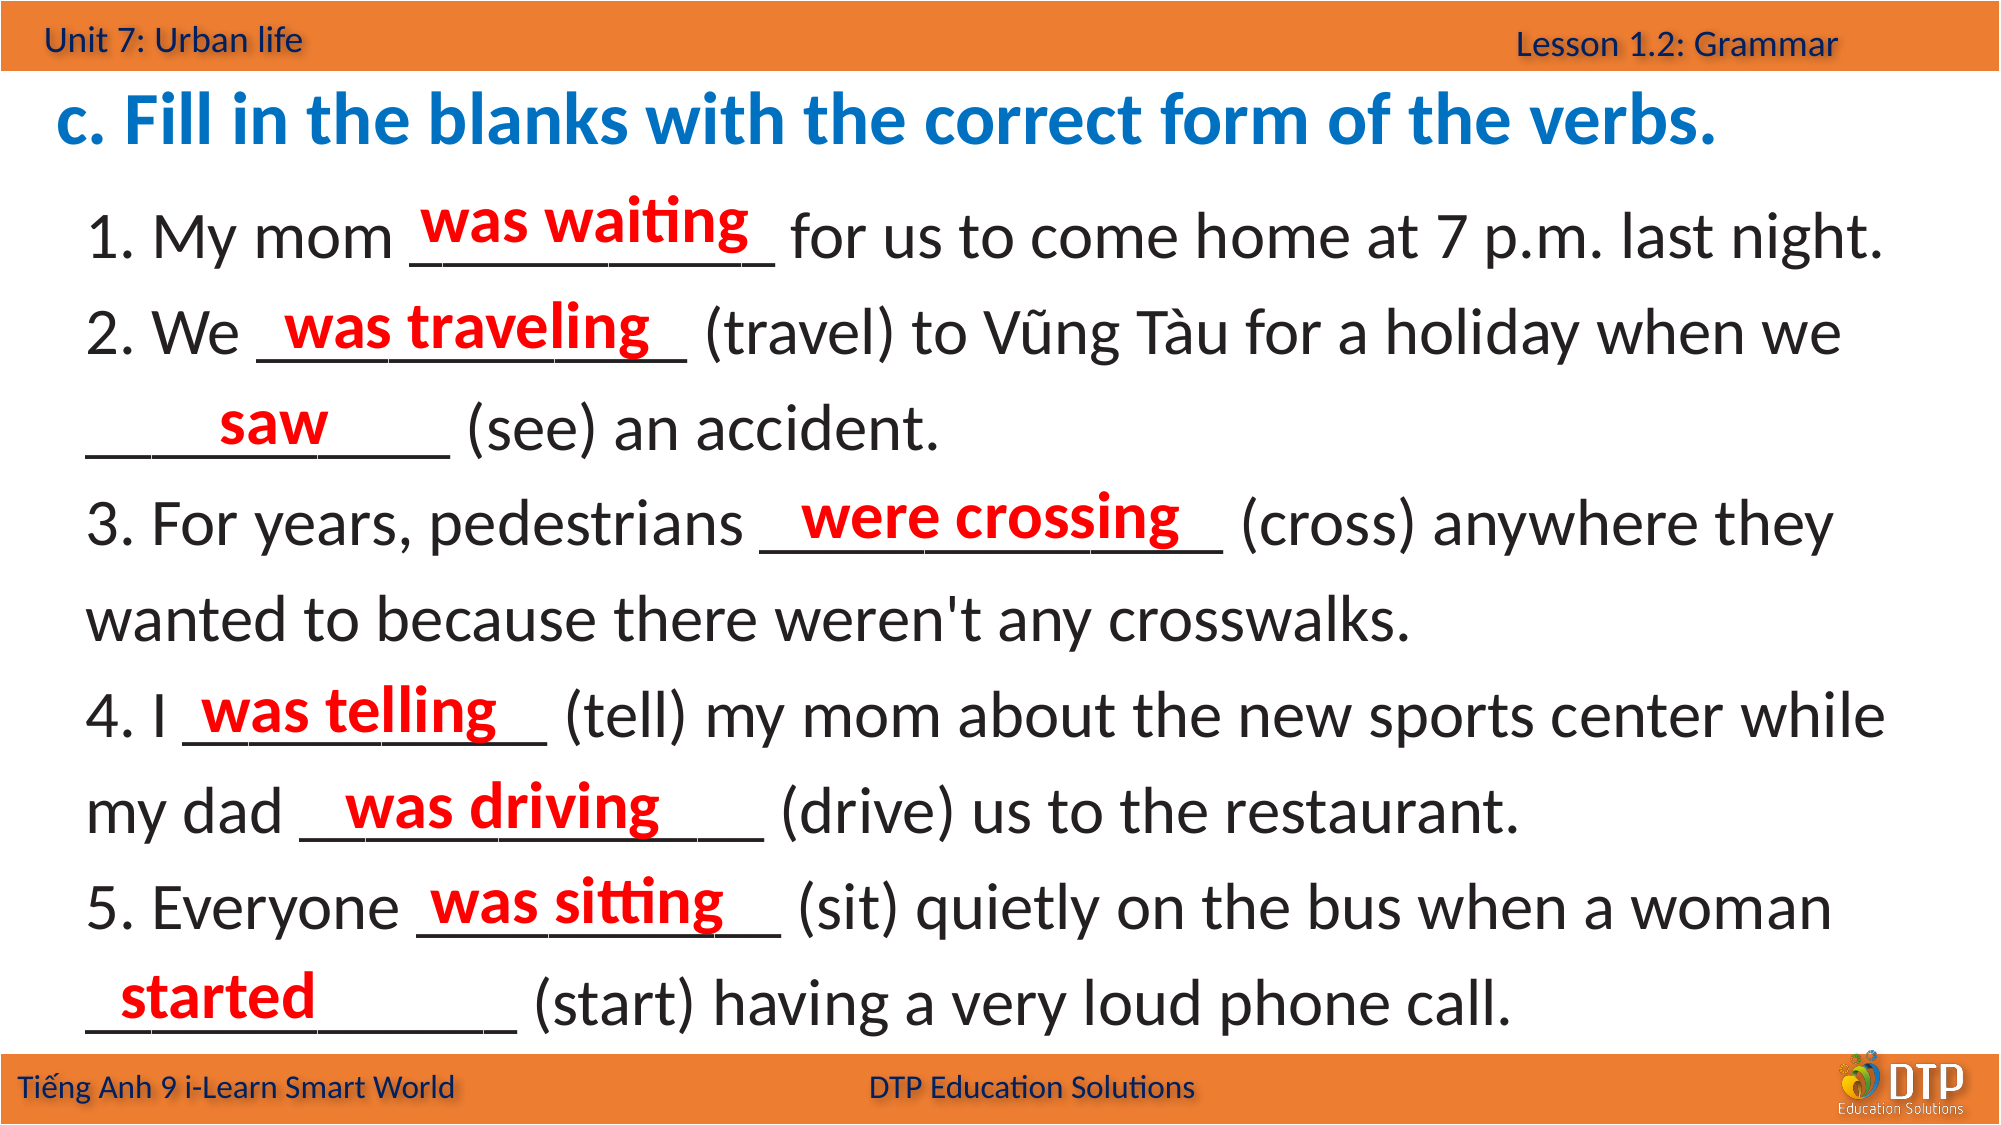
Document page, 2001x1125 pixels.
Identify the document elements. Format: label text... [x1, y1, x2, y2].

text_box saw [205, 370, 516, 465]
text_box was telling [186, 658, 613, 754]
text_box started [105, 944, 532, 1039]
text_box was traveling [269, 274, 696, 369]
text_box c. Fill in the blanks with the correct form of the verbs. [41, 62, 1900, 167]
text_box was waiting [406, 168, 832, 263]
text_box were crossing [787, 464, 1213, 560]
text_box was driving [331, 754, 757, 850]
picture [1839, 1050, 1963, 1114]
text_box was sitting [415, 849, 842, 945]
text_box 1. My mom ___________ for us to come home at 7 p.m. last night. 2. We _____________ (travel) to Vũng Tàu for a holiday when we ___________ (see) an accident. 3. For years, pedestrians ______________ (cross) anywhere they wanted to because there weren't any crosswalks. 4. I ___________ (tell) my mom about the new sports center while my dad ______________ (drive) us to the restaurant. 5. Everyone ___________ (sit) quietly on the bus when a woman _____________ (start) having a very loud phone call. [70, 168, 1930, 1047]
